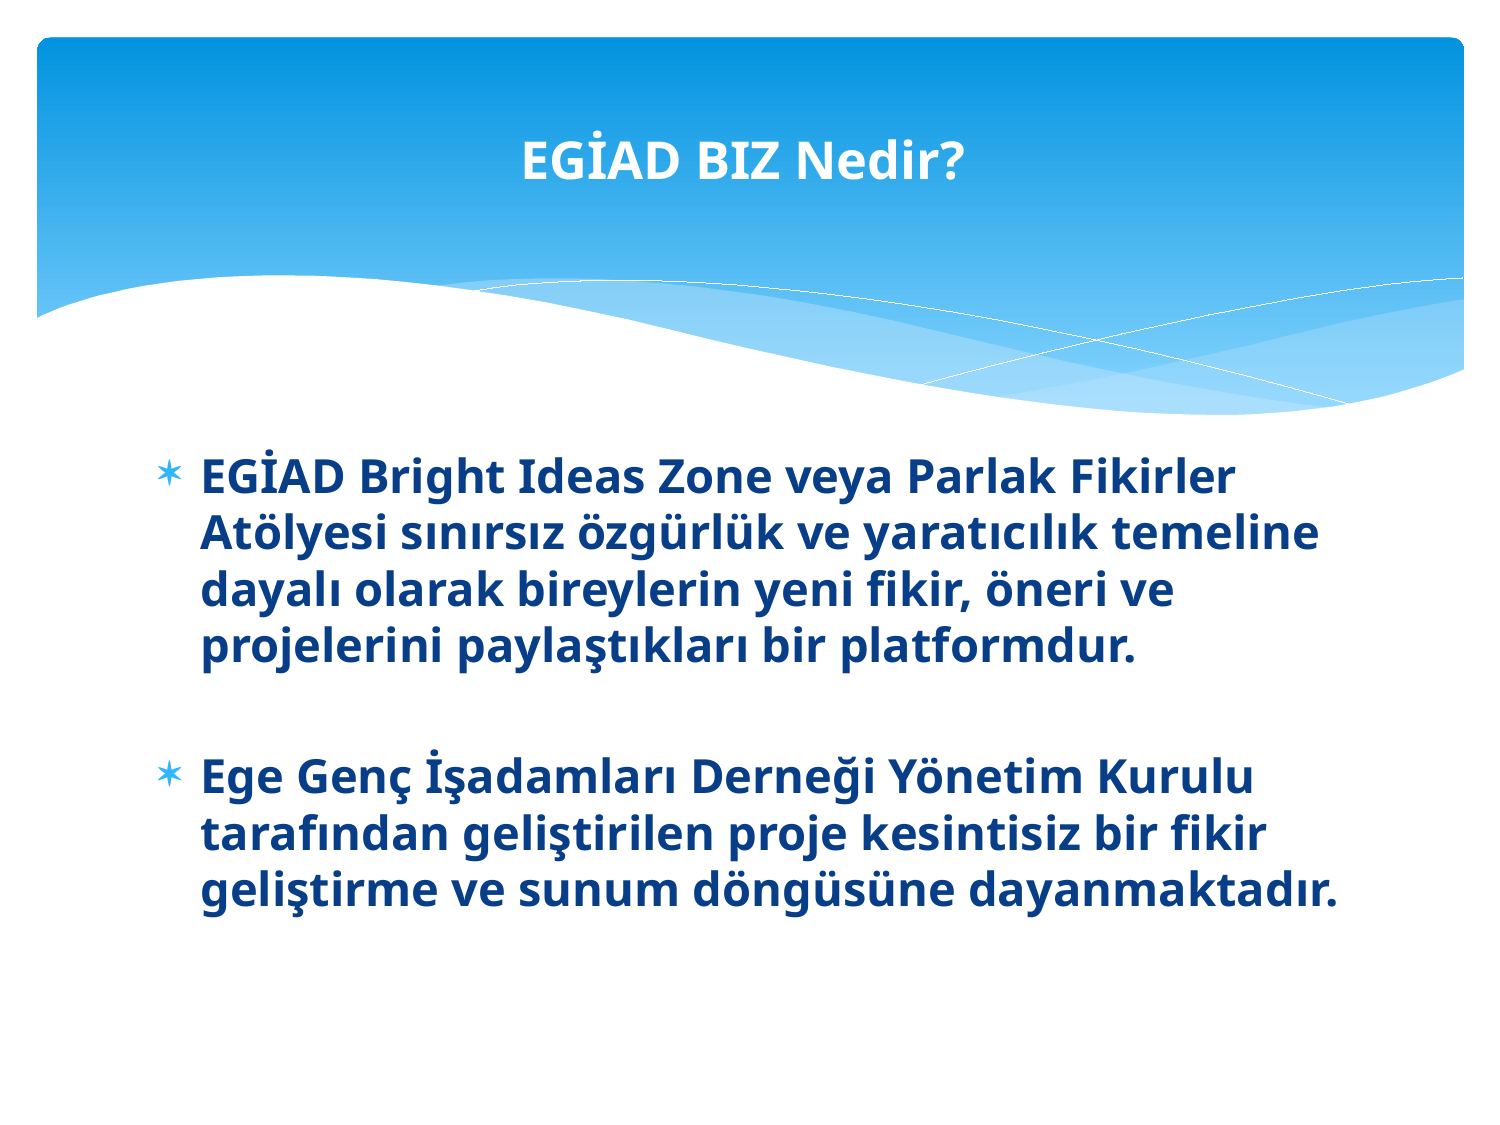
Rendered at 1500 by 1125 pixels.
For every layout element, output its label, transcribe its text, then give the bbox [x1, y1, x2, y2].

list EGİAD Bright Ideas Zone veya Parlak Fikirler Atölyesi sınırsız özgürlük ve yaratıcılık temeline dayalı olarak bireylerin yeni fikir, öneri ve projelerini paylaştıkları bir platformdur. Ege Genç İşadamları Derneği Yönetim Kurulu tarafından geliştirilen proje kesintisiz bir fikir geliştirme ve sunum döngüsüne dayanmaktadır. [143, 438, 1359, 1005]
title EGİAD BIZ Nedir? [75, 55, 1425, 261]
